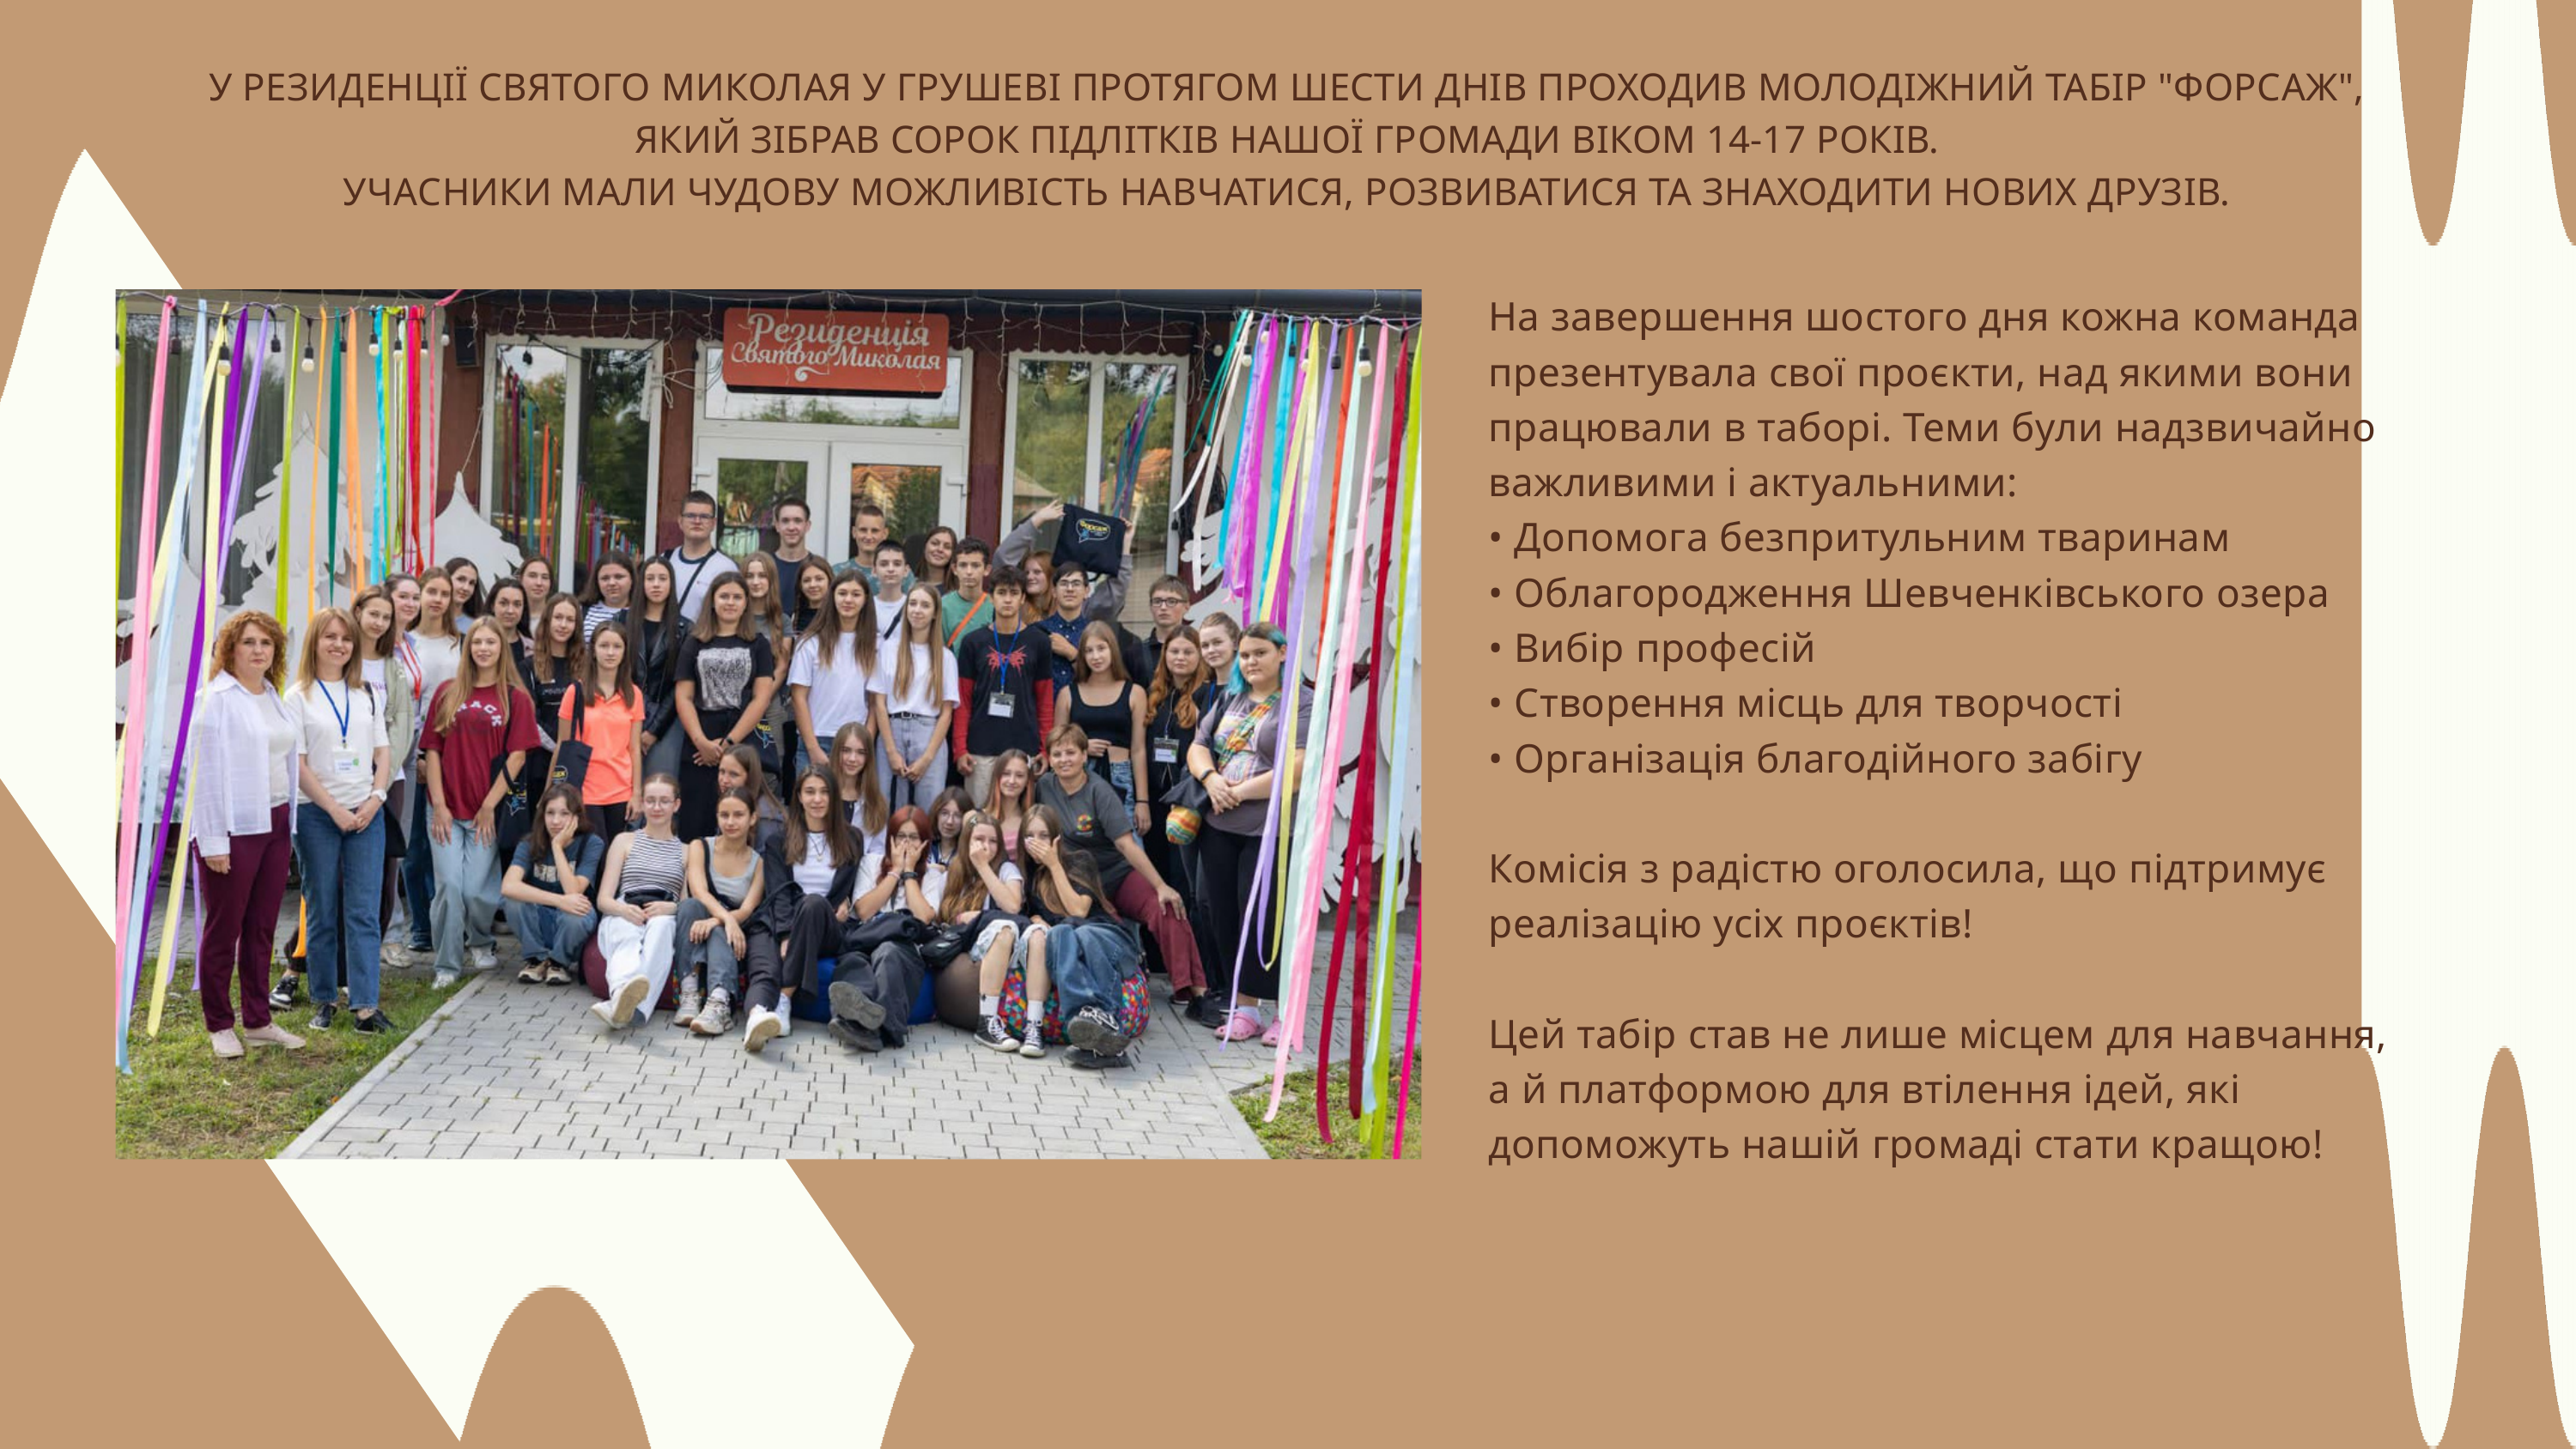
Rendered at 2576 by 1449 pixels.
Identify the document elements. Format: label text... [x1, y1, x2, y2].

text_box У РЕЗИДЕНЦІЇ СВЯТОГО МИКОЛАЯ У ГРУШЕВІ ПРОТЯГОМ ШЕСТИ ДНІВ ПРОХОДИВ МОЛОДІЖНИЙ ТАБІР "ФОРСАЖ", ЯКИЙ ЗІБРАВ СОРОК ПІДЛІТКІВ НАШОЇ ГРОМАДИ ВІКОМ 14-17 РОКІВ. УЧАСНИКИ МАЛИ ЧУДОВУ МОЖЛИВІСТЬ НАВЧАТИСЯ, РОЗВИВАТИСЯ ТА ЗНАХОДИТИ НОВИХ ДРУЗІВ. [122, 55, 2454, 214]
text_box [2361, 0, 2576, 1449]
text_box [0, 116, 183, 944]
text_box [115, 289, 1422, 1160]
text_box [264, 1160, 976, 1449]
text_box На завершення шостого дня кожна команда презентувала свої проєкти, над якими вони працювали в таборі. Теми були надзвичайно важливими і актуальними: • Допомога безпритульним тваринам • Облагородження Шевченківського озера • Вибір професій • Створення місць для творчості • Організація благодійного забігу Комісія з радістю оголосила, що підтримує реалізацію усіх проєктів! Цей табір став не лише місцем для навчання, а й платформою для втілення ідей, які допоможуть нашій громаді стати кращою! [1488, 283, 2403, 1167]
